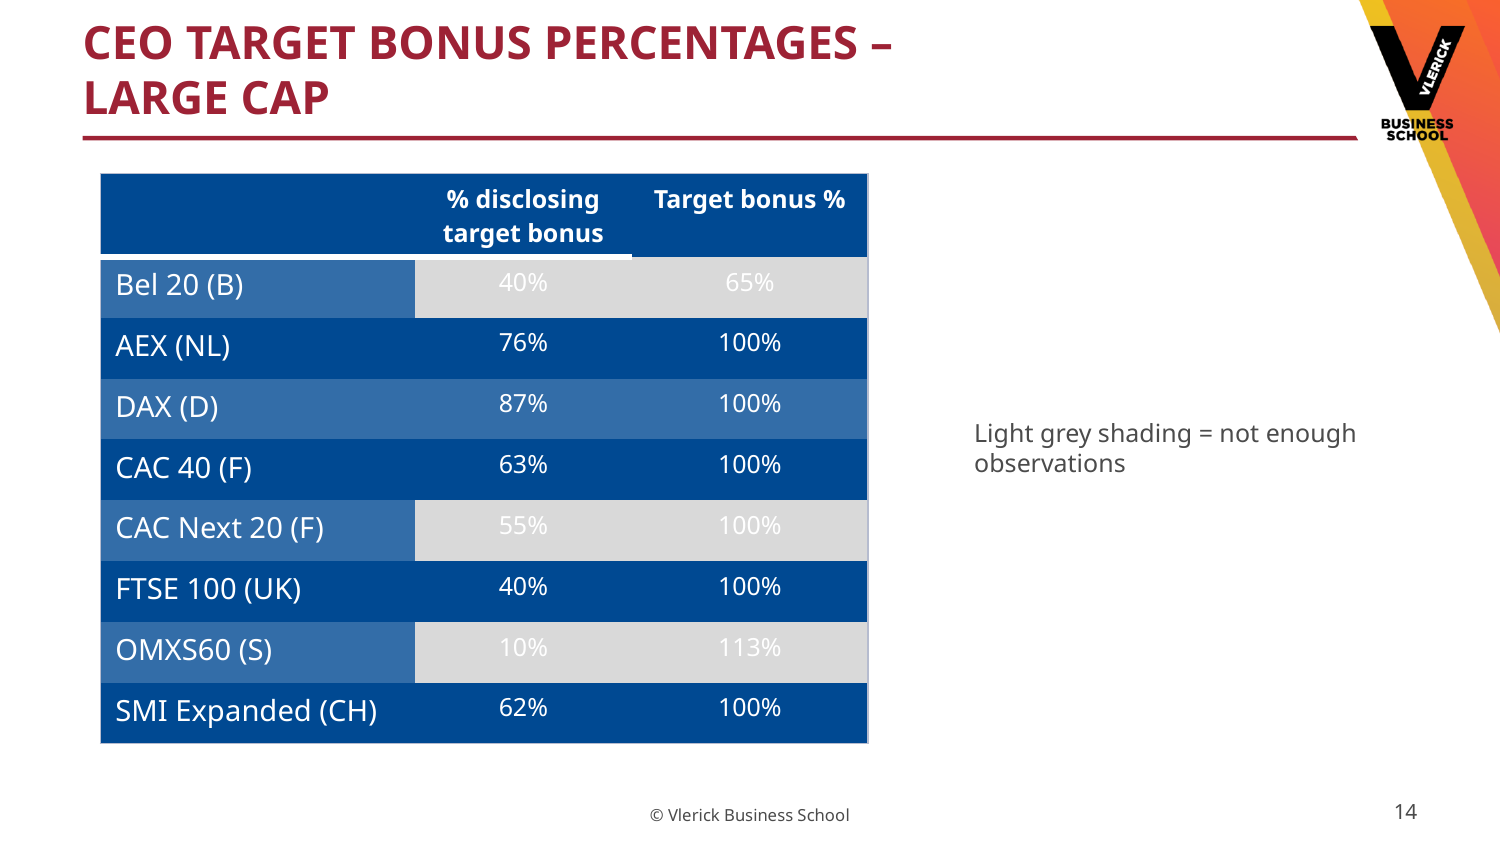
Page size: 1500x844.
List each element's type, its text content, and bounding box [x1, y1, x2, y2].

slide_number 14 [1334, 803, 1418, 827]
table_cell 63% [415, 439, 632, 500]
table_header [101, 174, 415, 254]
picture [1358, 0, 1500, 343]
table_cell 100% [632, 561, 867, 622]
table_cell 62% [415, 683, 632, 743]
text_box Light grey shading = not enough observations [959, 410, 1379, 485]
table_header % disclosing target bonus [415, 174, 632, 254]
table_cell DAX (D) [101, 379, 415, 439]
table_cell 76% [415, 318, 632, 379]
table_cell CAC Next 20 (F) [101, 500, 415, 561]
title CEO Target bonus percentages – large cap [82, 0, 1323, 124]
table_cell 100% [632, 318, 867, 379]
table_cell 65% [632, 257, 867, 318]
table_cell FTSE 100 (UK) [101, 561, 415, 622]
table_cell 113% [632, 622, 867, 683]
table_cell AEX (NL) [101, 318, 415, 379]
table_cell 87% [415, 379, 632, 439]
table_cell 100% [632, 379, 867, 439]
table_cell Bel 20 (B) [101, 260, 415, 318]
table_cell 55% [415, 500, 632, 561]
table_cell 40% [415, 561, 632, 622]
table_cell OMXS60 (S) [101, 622, 415, 683]
table_cell SMI Expanded (CH) [101, 683, 415, 743]
table_header Target bonus % [632, 174, 867, 257]
table_cell 10% [415, 622, 632, 683]
table_cell 100% [632, 439, 867, 500]
table_cell 100% [632, 683, 867, 743]
table_cell 100% [632, 500, 867, 561]
table_cell CAC 40 (F) [101, 439, 415, 500]
table_cell 40% [415, 260, 632, 318]
